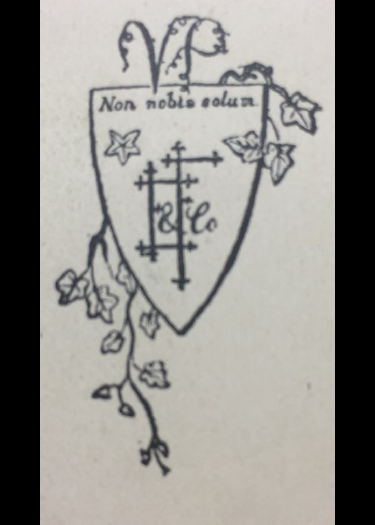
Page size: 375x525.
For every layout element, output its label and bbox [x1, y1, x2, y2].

picture [40, 0, 335, 525]
